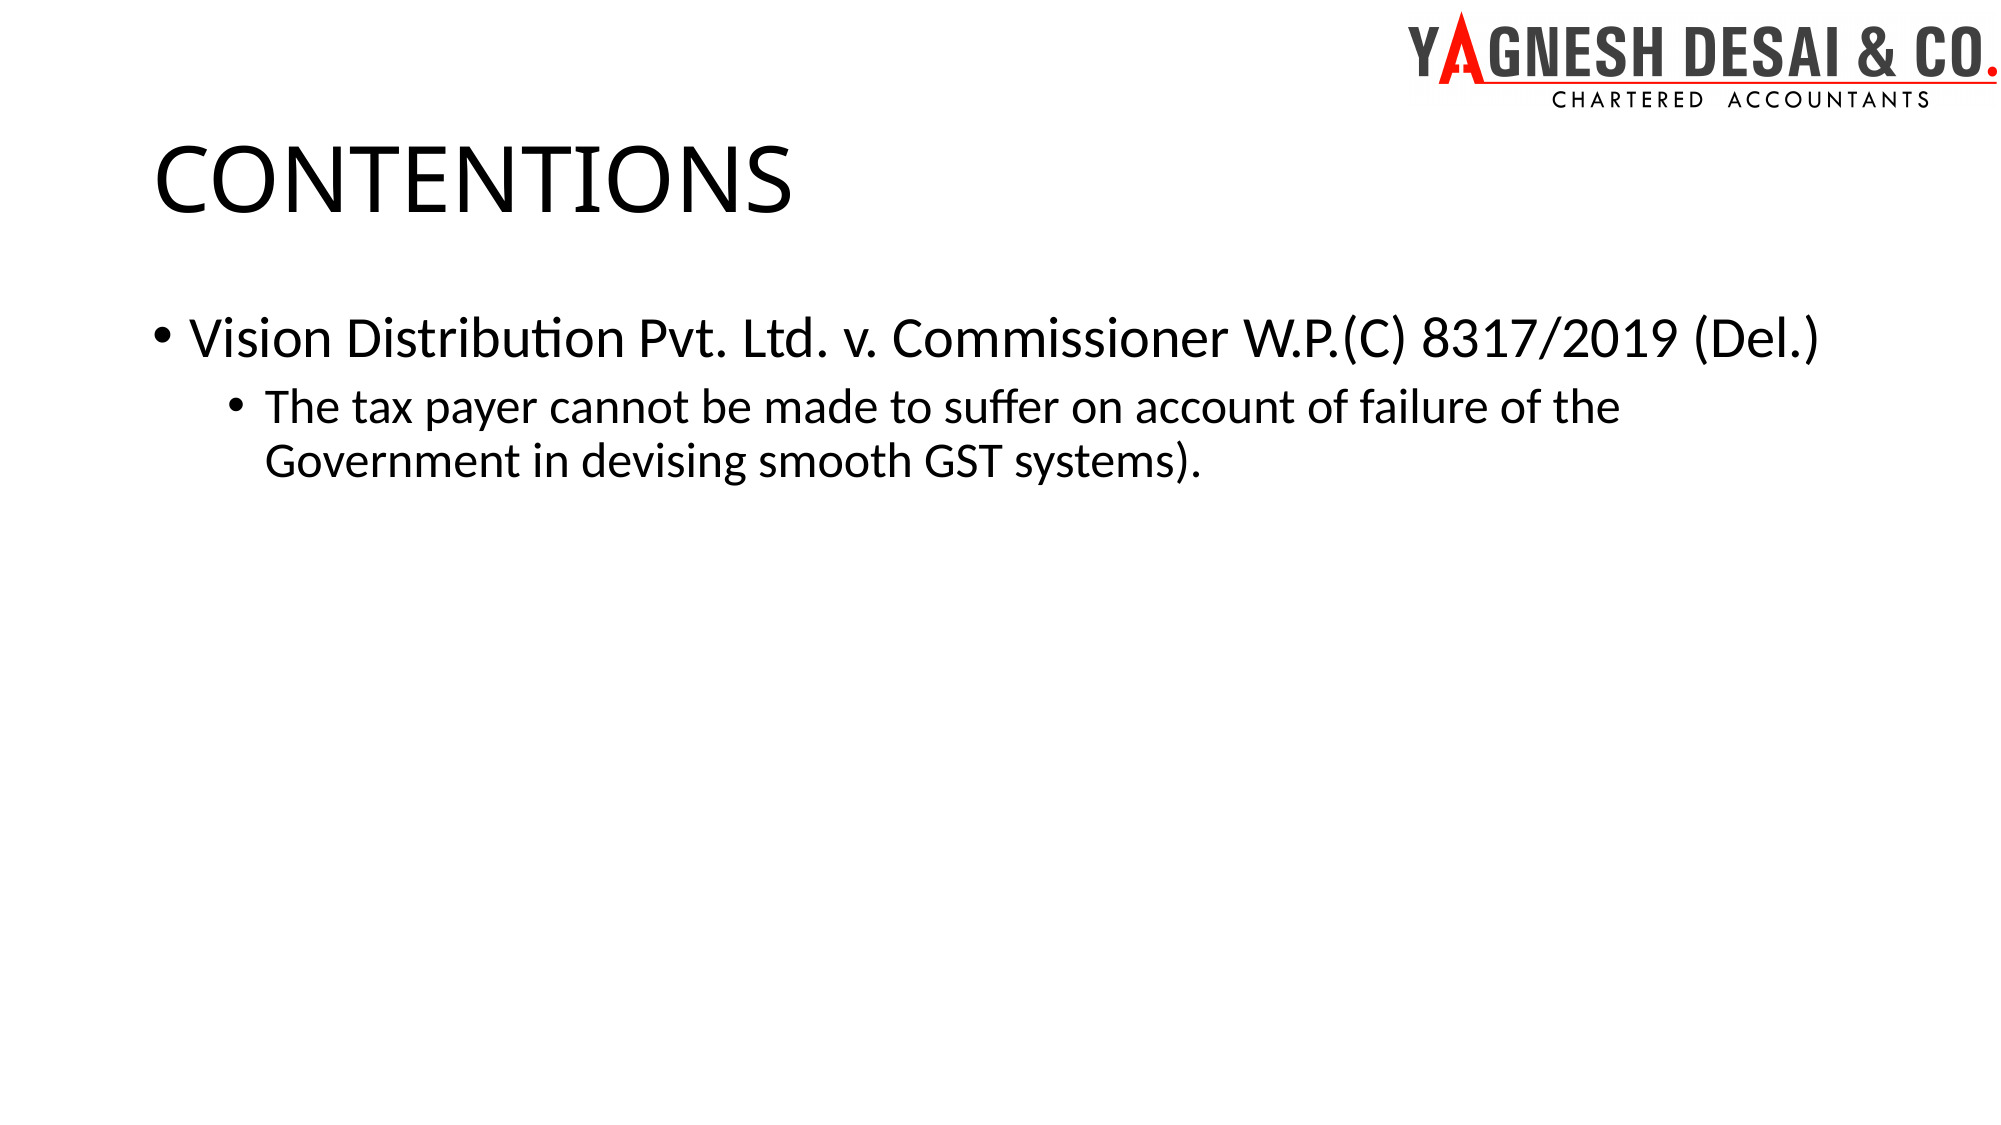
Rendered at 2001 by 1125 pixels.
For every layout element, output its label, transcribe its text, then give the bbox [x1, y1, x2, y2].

title CONTENTIONS [137, 74, 1863, 292]
picture [1408, 11, 1997, 108]
list Vision Distribution Pvt. Ltd. v. Commissioner W.P.(C) 8317/2019 (Del.) The tax payer cannot be made to suffer on account of failure of the Government in devising smooth GST systems). [137, 299, 1863, 1014]
